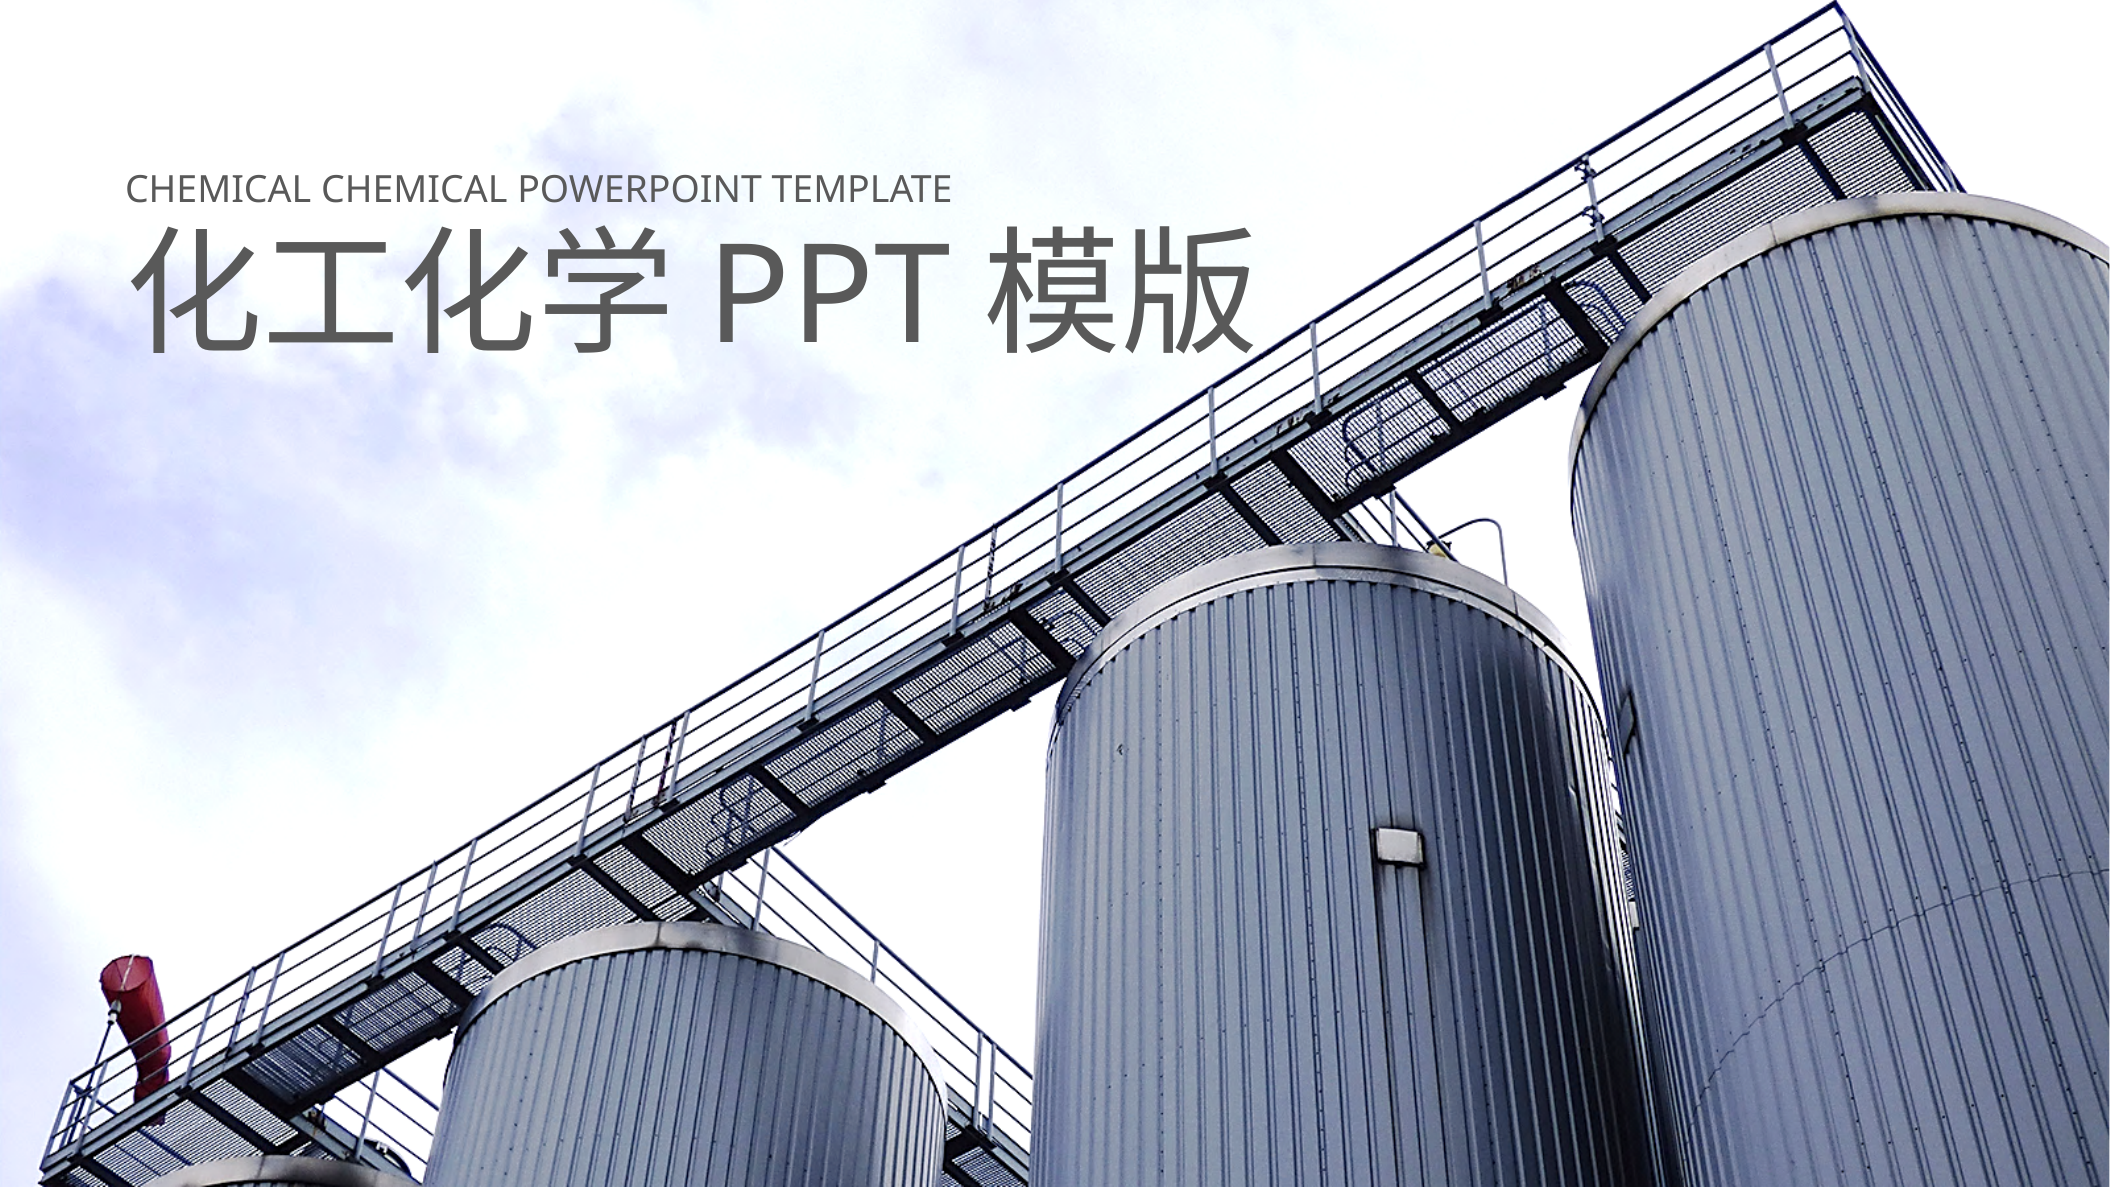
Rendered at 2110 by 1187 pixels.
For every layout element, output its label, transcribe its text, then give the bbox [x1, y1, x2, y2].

text_box [0, 0, 2110, 1187]
text_box 化工化学PPT模版 [124, 205, 1302, 371]
text_box CHEMICAL CHEMICAL POWERPOINT TEMPLATE [125, 164, 1054, 211]
